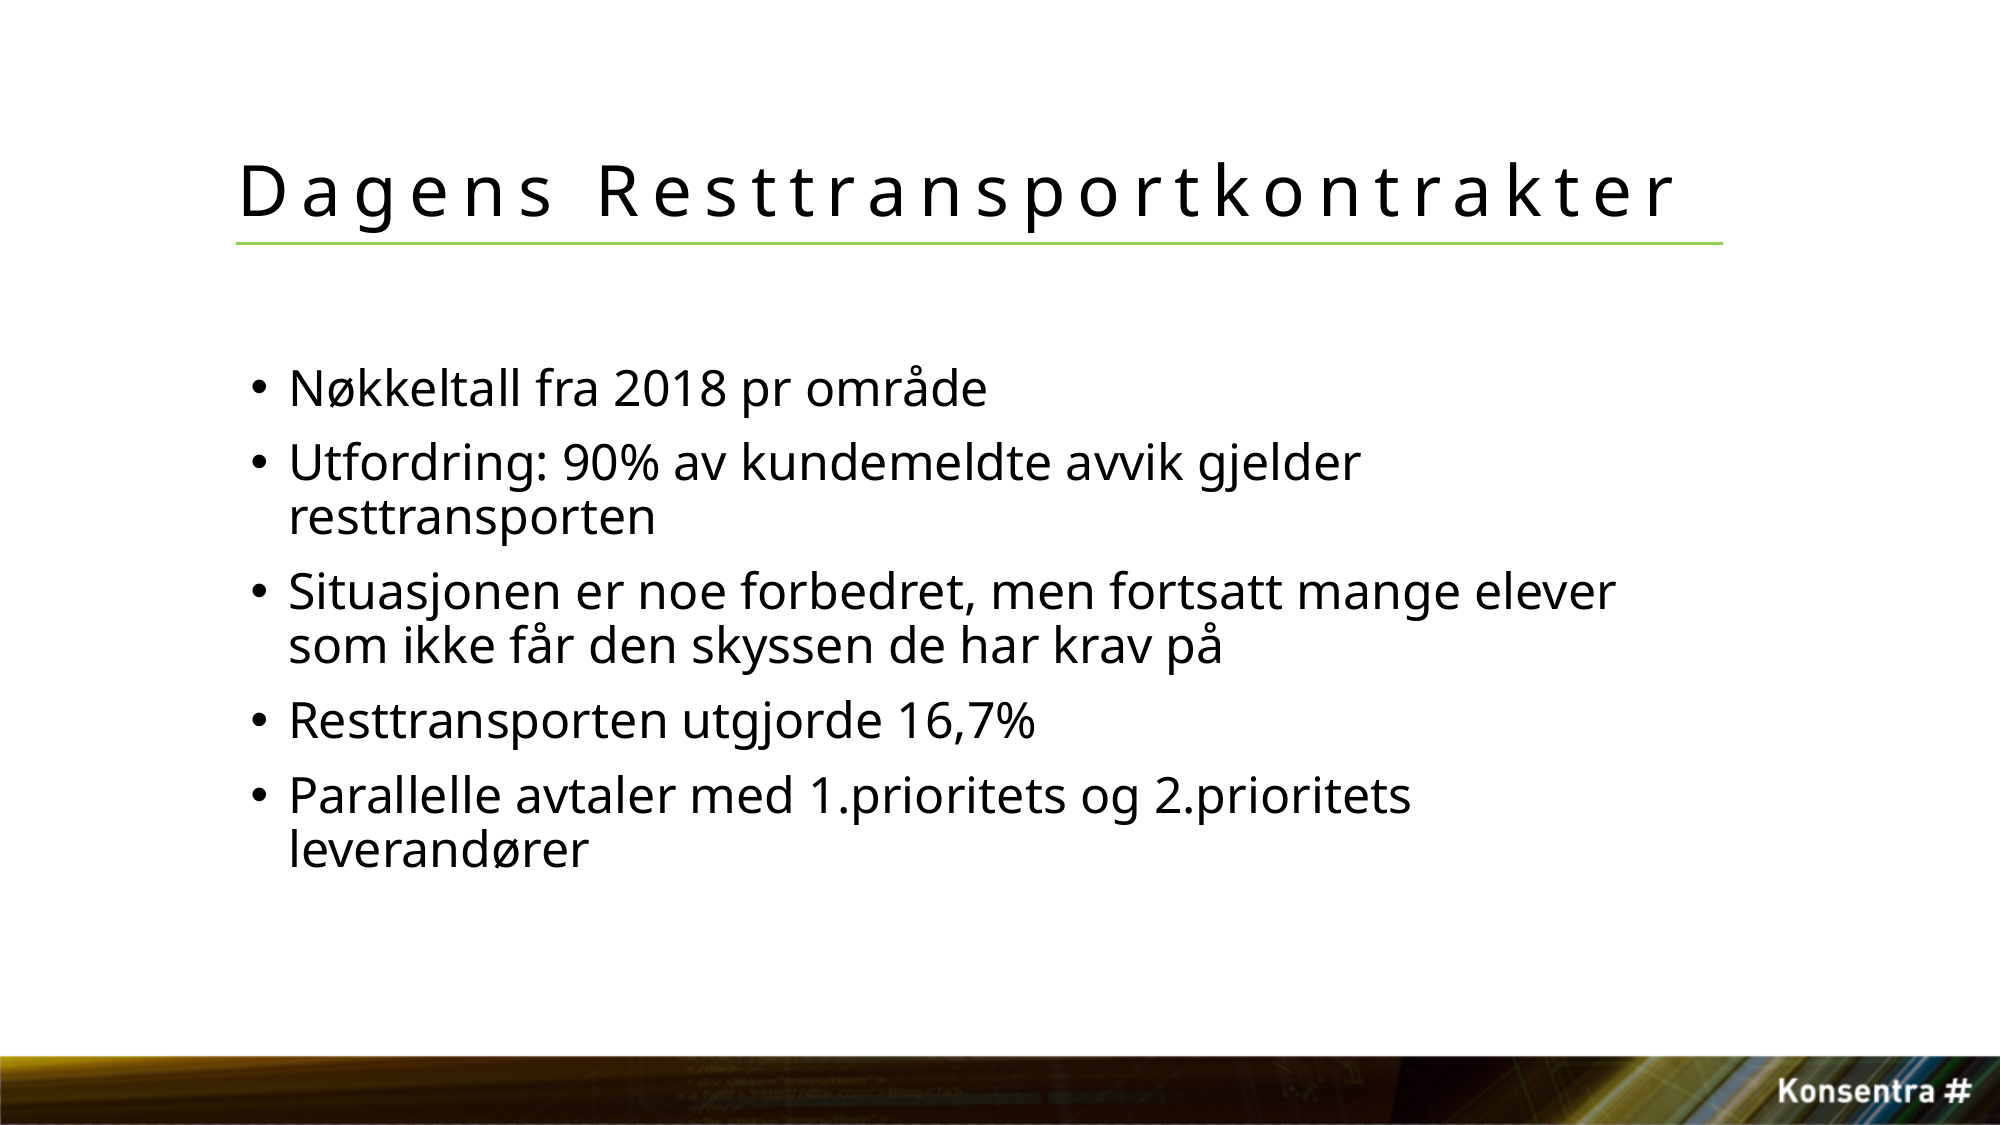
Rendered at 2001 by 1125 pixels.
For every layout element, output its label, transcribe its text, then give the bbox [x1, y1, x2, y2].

title Dagens Resttransportkontrakter [222, 145, 1723, 242]
picture [0, 1042, 2000, 1125]
list Nøkkeltall fra 2018 pr område Utfordring: 90% av kundemeldte avvik gjelder resttransporten Situasjonen er noe forbedret, men fortsatt mange elever som ikke får den skyssen de har krav på Resttransporten utgjorde 16,7% Parallelle avtaler med 1.prioritets og 2.prioritets leverandører [235, 355, 1723, 1014]
